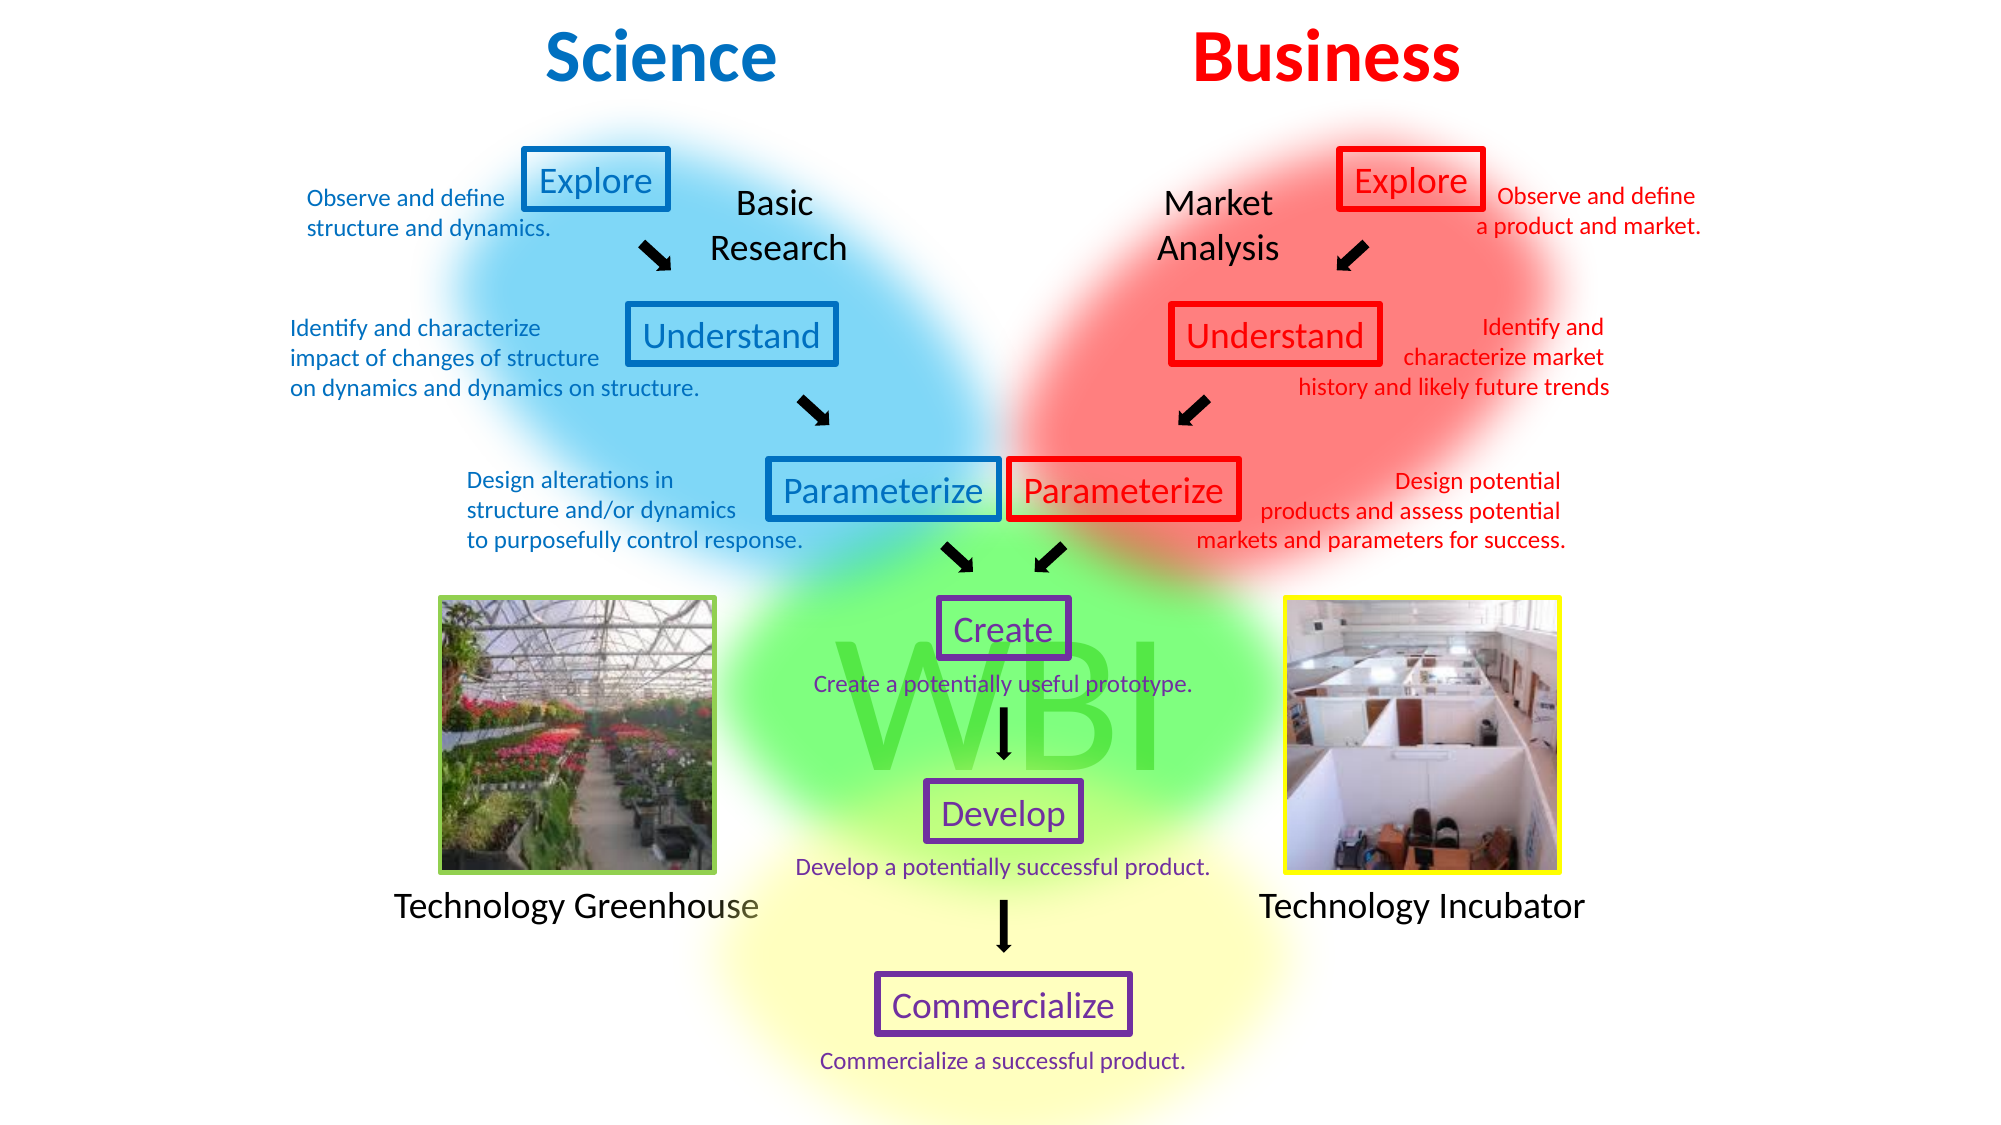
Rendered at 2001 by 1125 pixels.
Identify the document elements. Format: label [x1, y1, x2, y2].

text_box [1000, 115, 1007, 548]
text_box [655, 612, 1604, 1125]
text_box [273, 0, 1000, 563]
text_box [1007, 0, 1718, 563]
text_box [779, 548, 1229, 1083]
text_box [1229, 563, 1632, 612]
text_box [376, 612, 655, 940]
text_box [375, 563, 779, 612]
